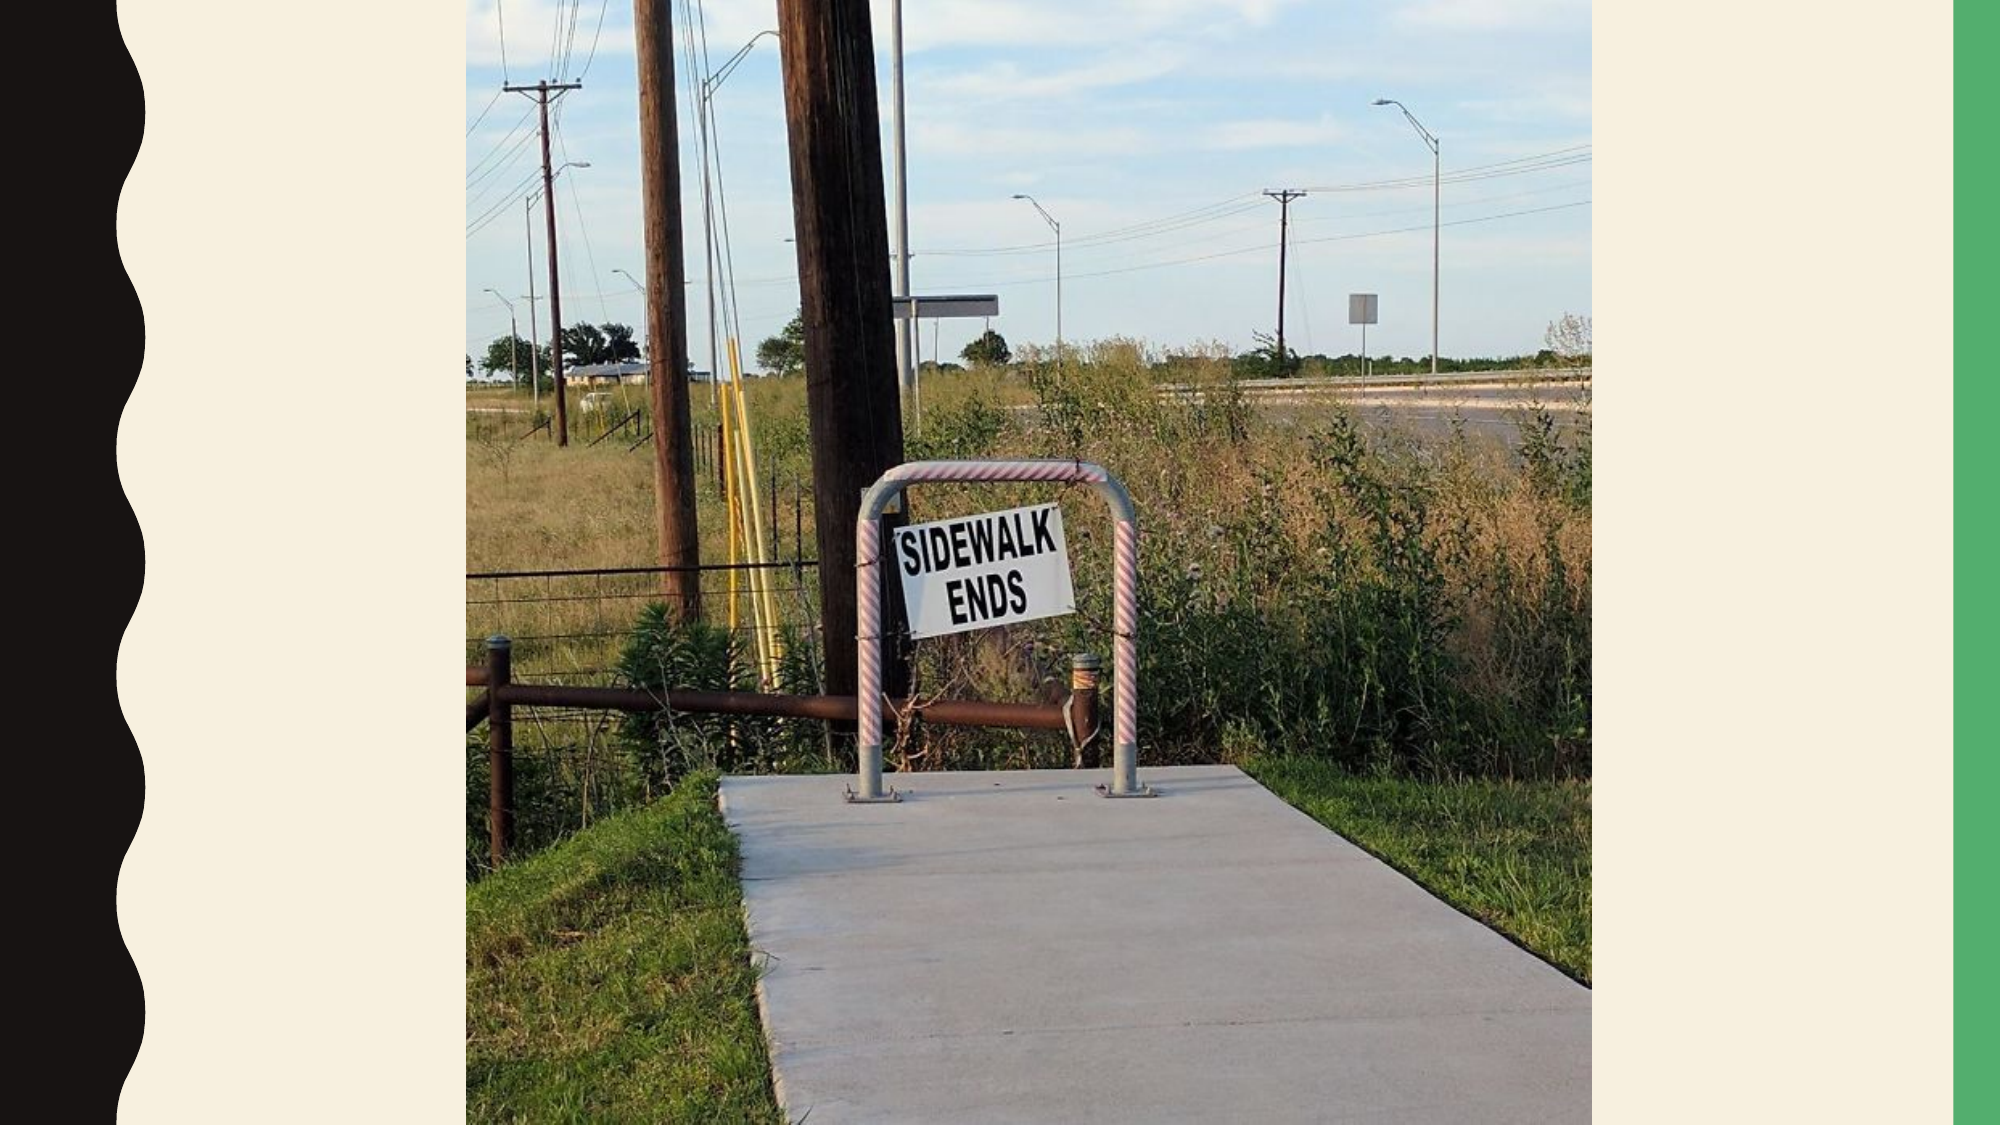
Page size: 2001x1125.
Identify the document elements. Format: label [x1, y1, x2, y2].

list [466, 0, 1592, 1125]
